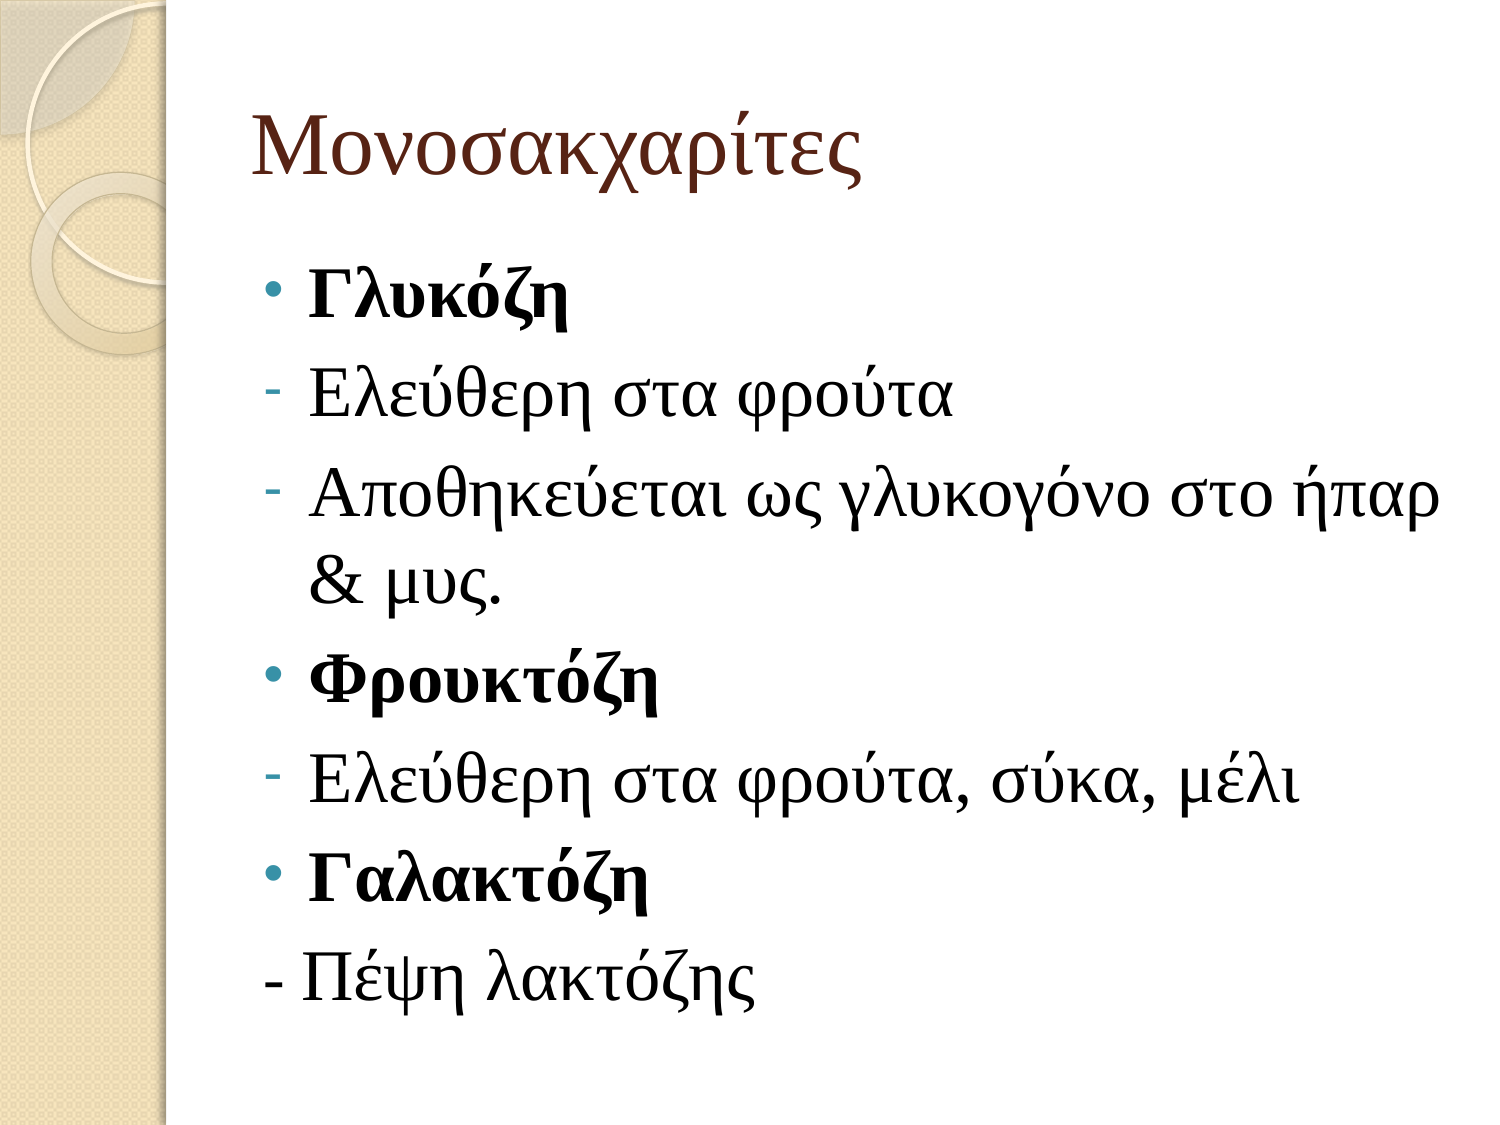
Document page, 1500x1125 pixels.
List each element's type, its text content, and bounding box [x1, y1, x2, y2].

list Γλυκόζη Ελεύθερη στα φρούτα Αποθηκεύεται ως γλυκογόνο στο ήπαρ & μυς. Φρουκτόζη Ελεύθερη στα φρούτα, σύκα, μέλι Γαλακτόζη - Πέψη λακτόζης [235, 237, 1466, 1025]
title Μονοσακχαρίτες [235, 45, 1466, 233]
